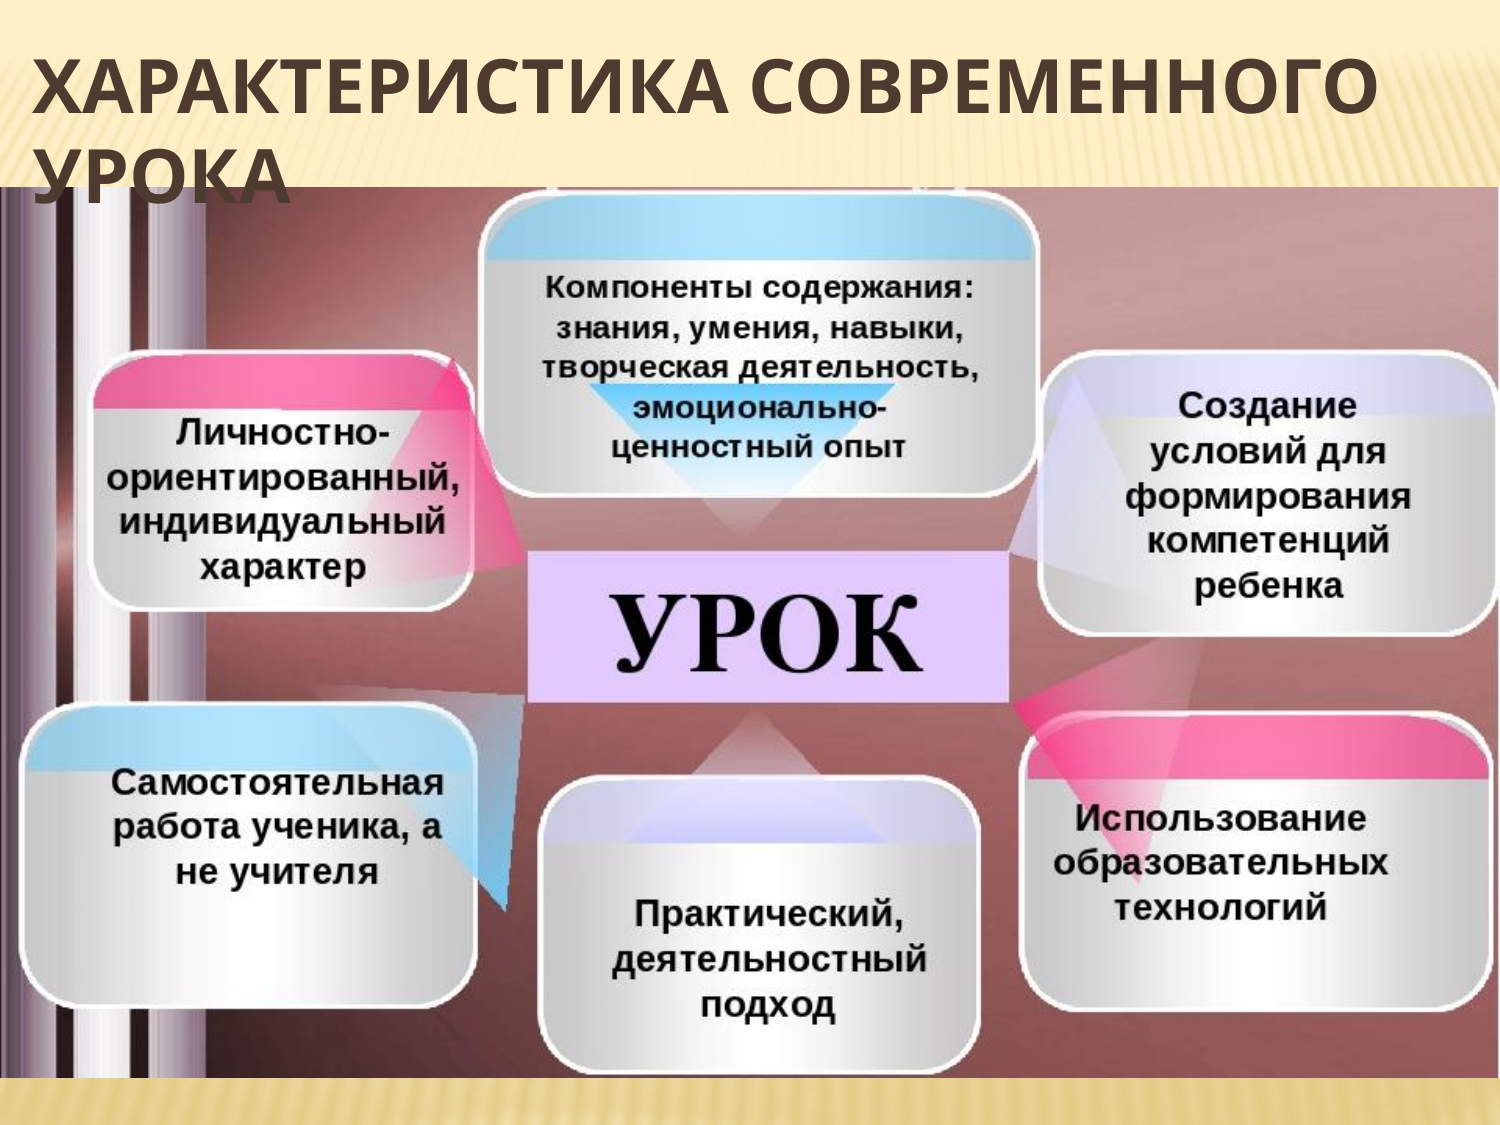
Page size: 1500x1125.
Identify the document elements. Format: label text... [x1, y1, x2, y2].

picture [0, 187, 1500, 1079]
text_box характеристика современного урока [17, 30, 1500, 169]
